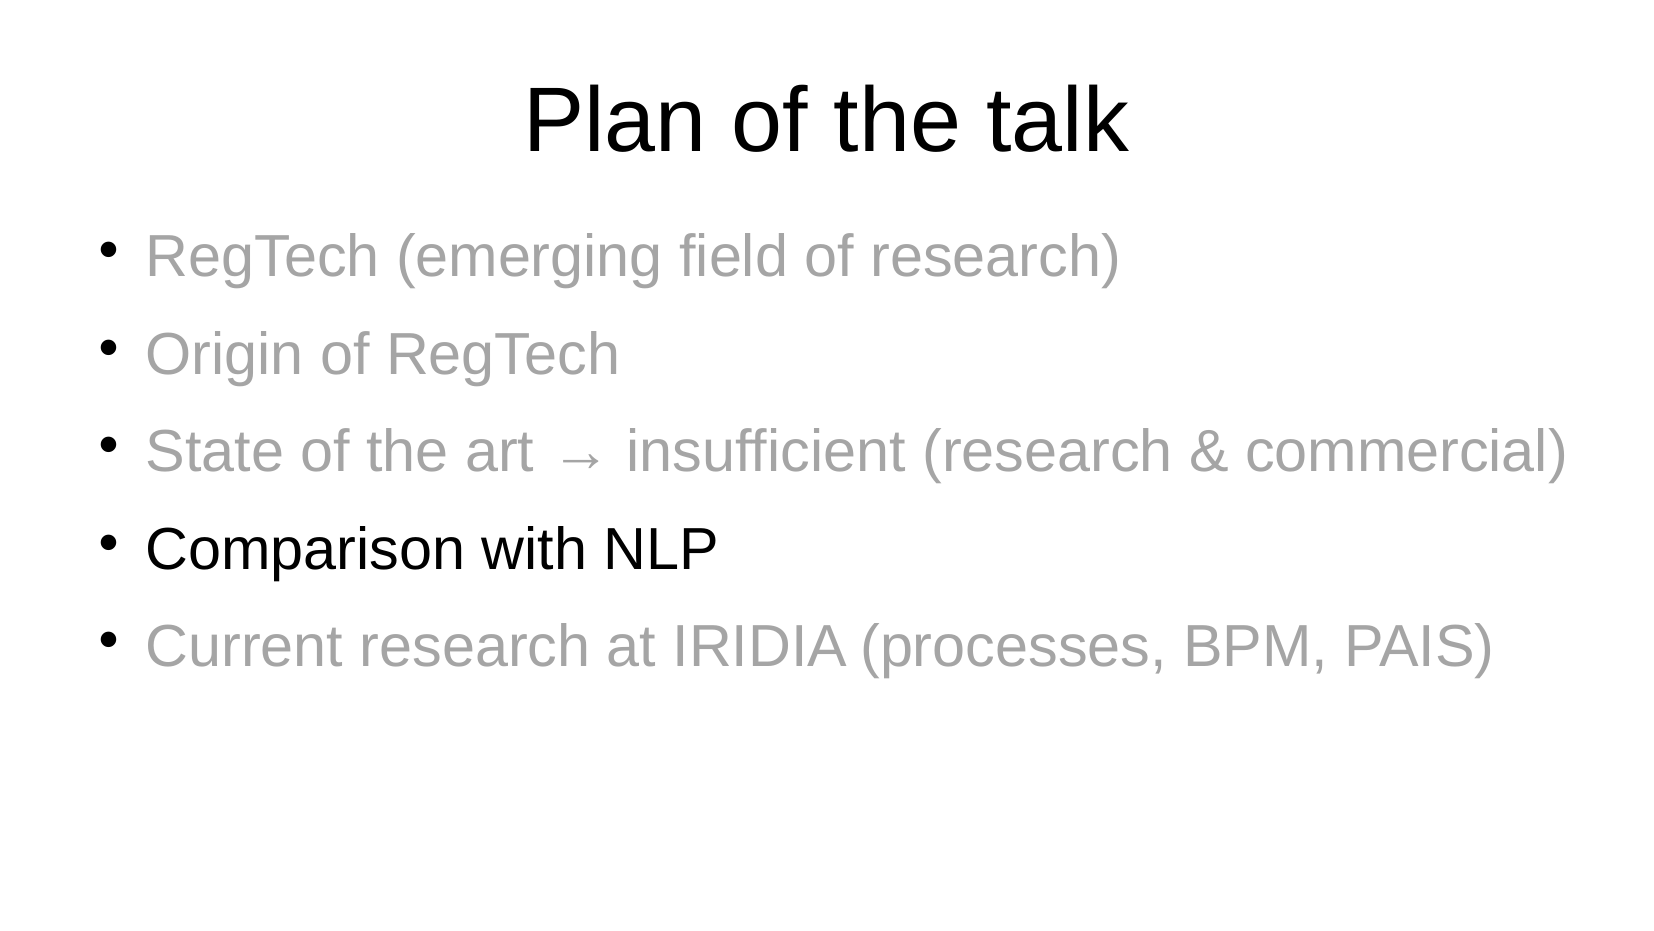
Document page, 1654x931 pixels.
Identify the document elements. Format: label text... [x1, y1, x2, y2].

text_box RegTech (emerging field of research) Origin of RegTech State of the art → insufficient (research & commercial) Comparison with NLP Current research at IRIDIA (processes, BPM, PAIS) [82, 217, 1571, 757]
text_box Plan of the talk [82, 37, 1571, 193]
